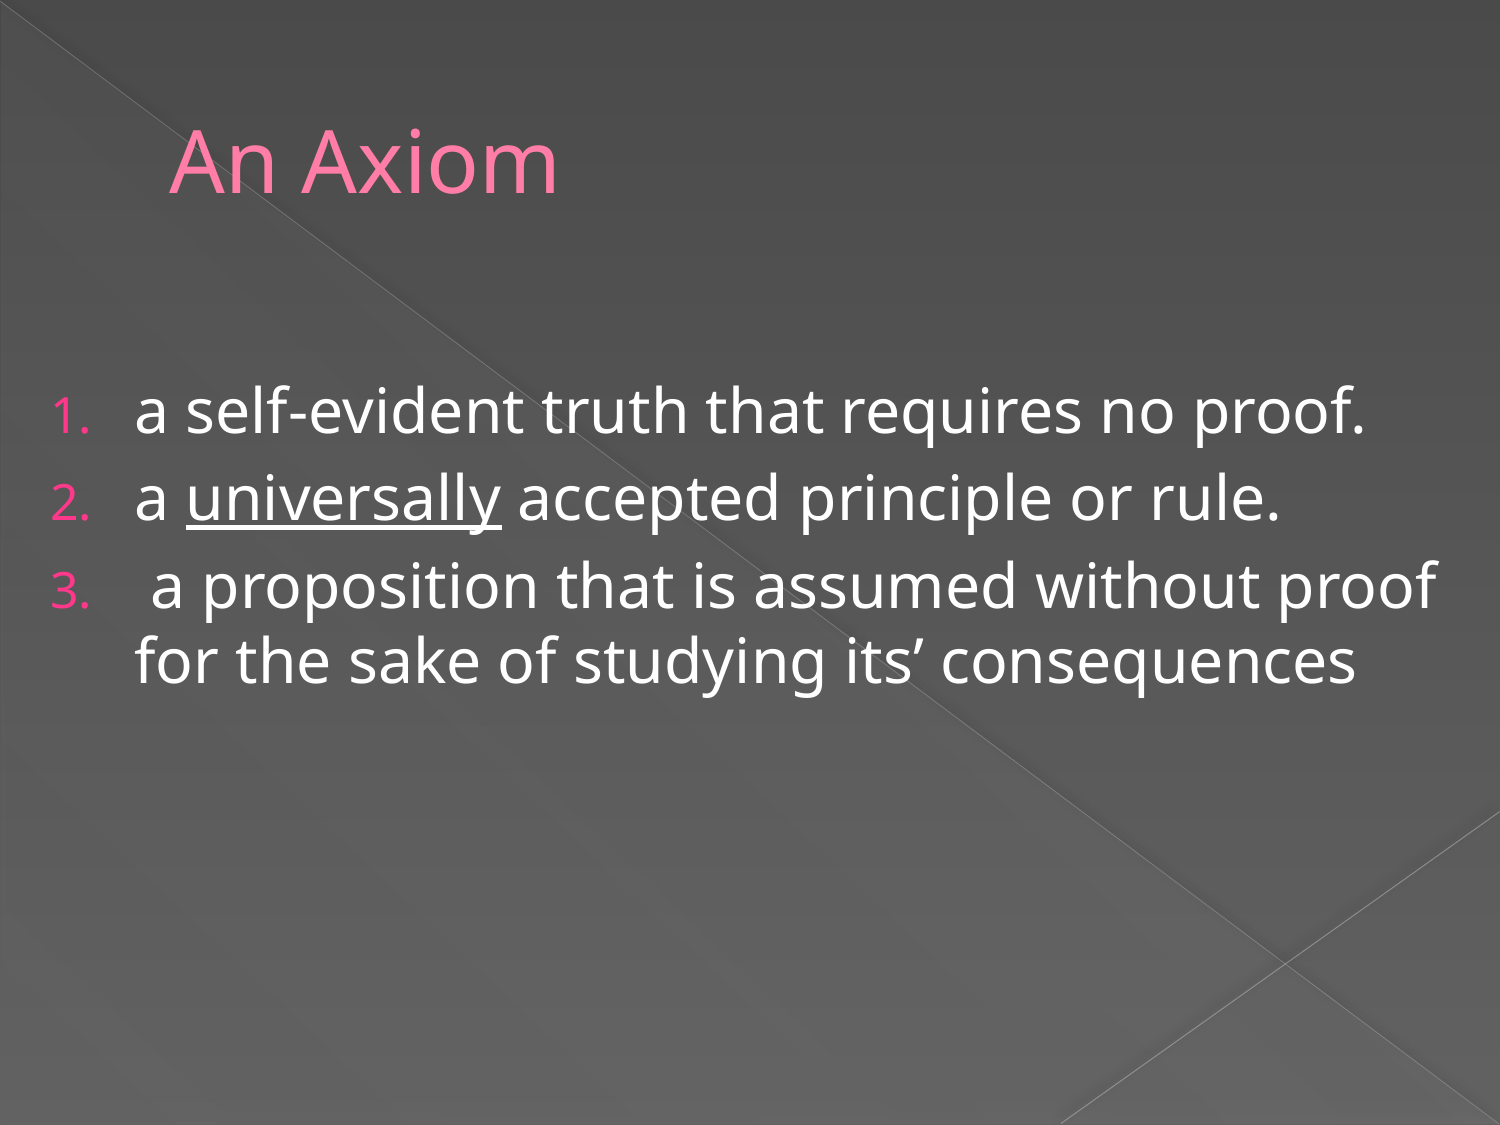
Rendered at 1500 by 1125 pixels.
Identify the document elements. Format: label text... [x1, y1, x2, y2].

title An Axiom [75, 43, 1425, 274]
list a self-evident truth that requires no proof. a universally accepted principle or rule. a proposition that is assumed without proof for the sake of studying its’ consequences [35, 363, 1477, 762]
